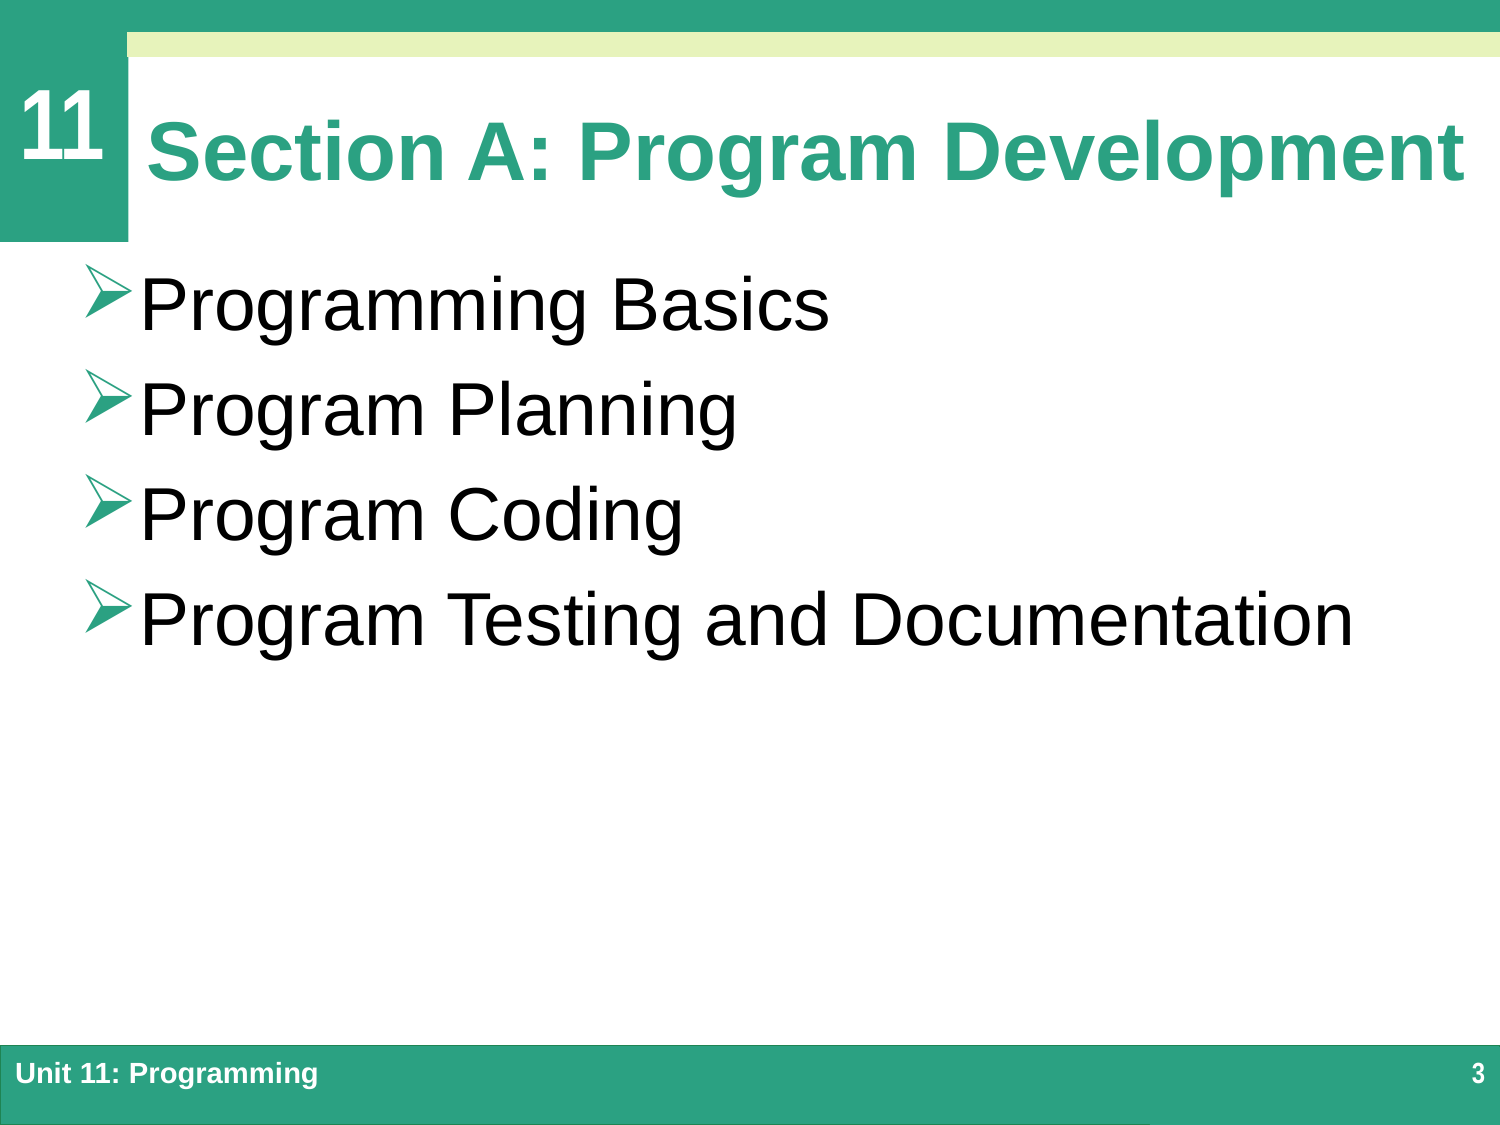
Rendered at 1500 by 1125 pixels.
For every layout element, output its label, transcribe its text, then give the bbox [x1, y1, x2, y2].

slide_number 3 [1149, 1046, 1500, 1125]
footer Unit 11: Programming [0, 1046, 1149, 1125]
title Section A: Program Development [131, 60, 1500, 234]
list Programming Basics Program Planning Program Coding Program Testing and Documentation [64, 247, 1500, 1006]
